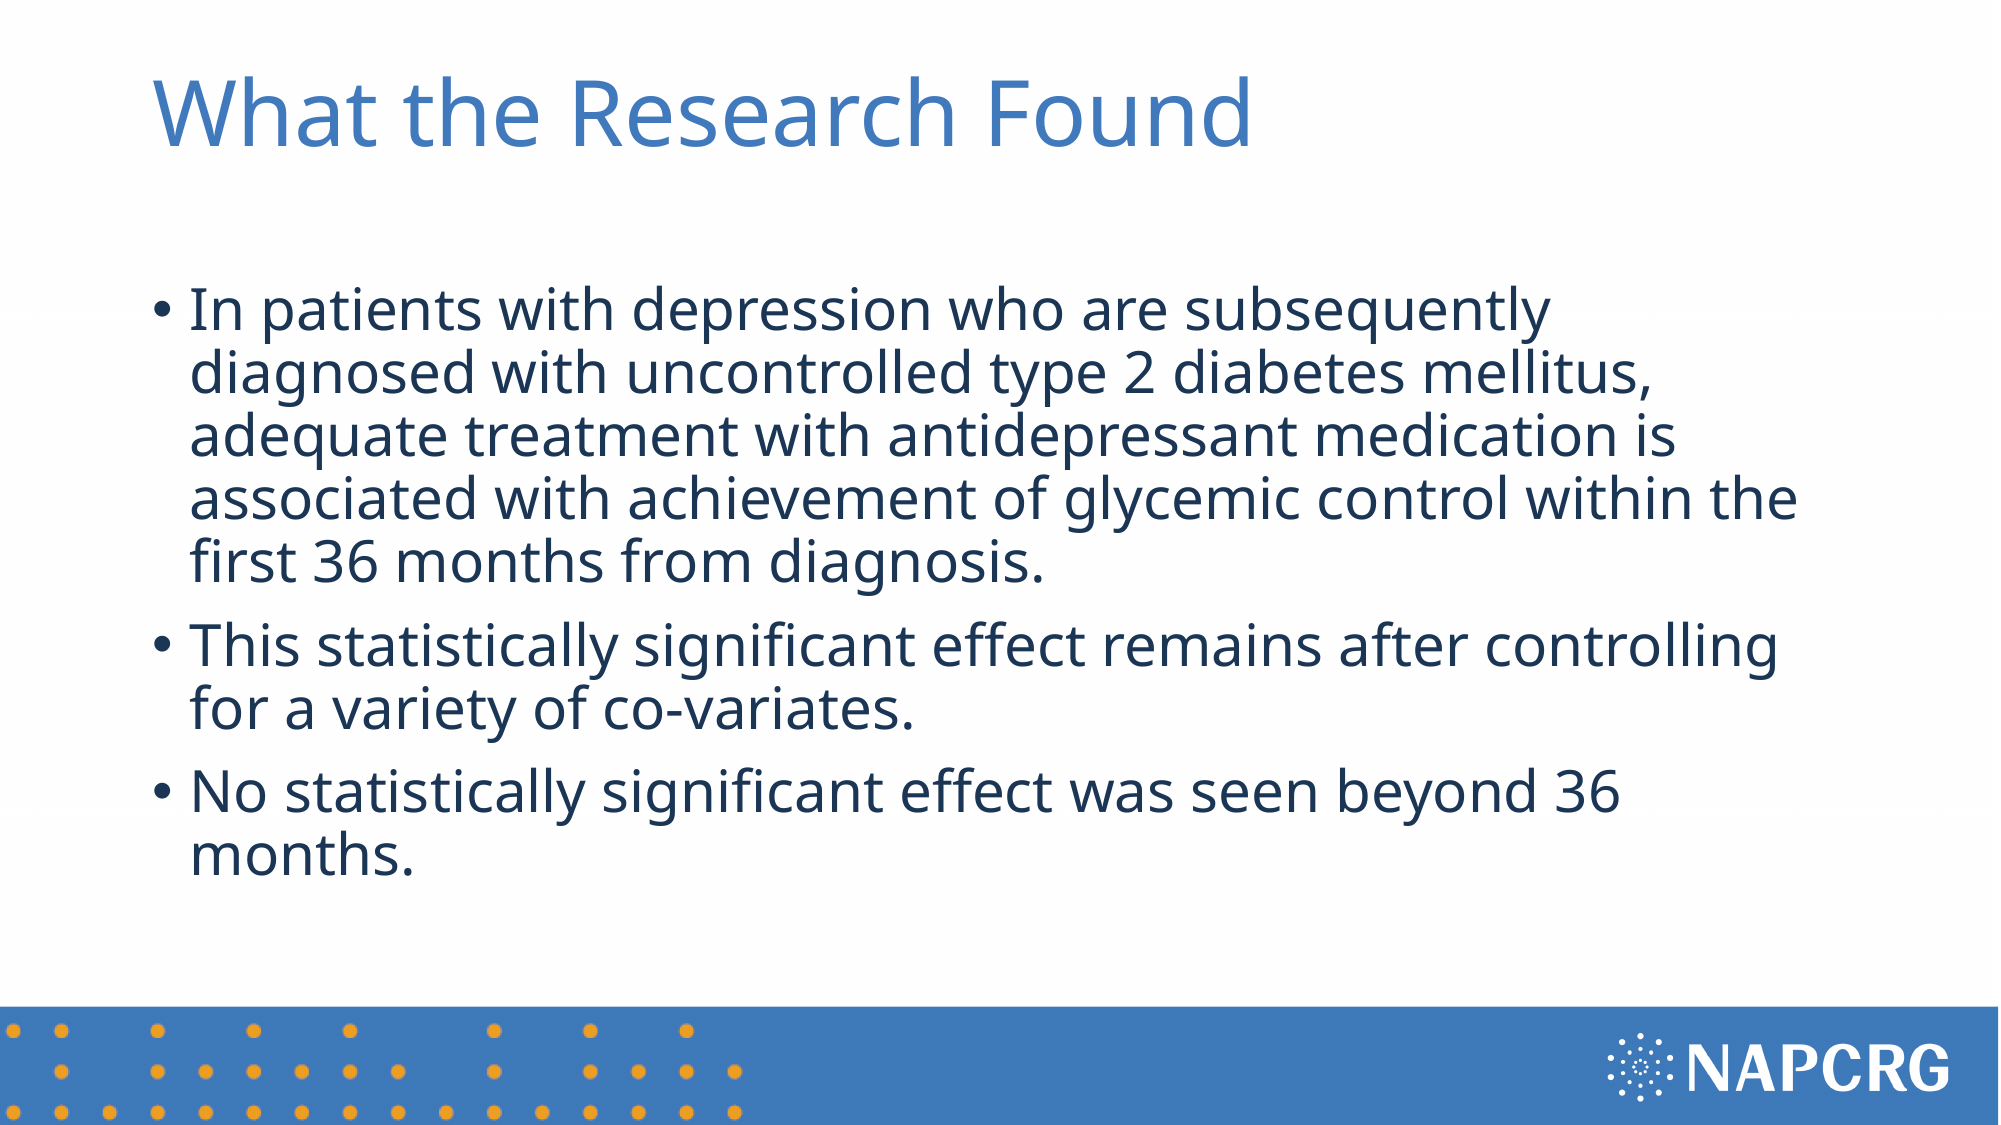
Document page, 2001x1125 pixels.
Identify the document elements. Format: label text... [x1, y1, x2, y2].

picture [0, 1, 1999, 1125]
title What the Research Found [137, 59, 1863, 195]
list In patients with depression who are subsequently diagnosed with uncontrolled type 2 diabetes mellitus, adequate treatment with antidepressant medication is associated with achievement of glycemic control within the first 36 months from diagnosis. This statistically significant effect remains after controlling for a variety of co-variates. No statistically significant effect was seen beyond 36 months. [137, 272, 1863, 923]
